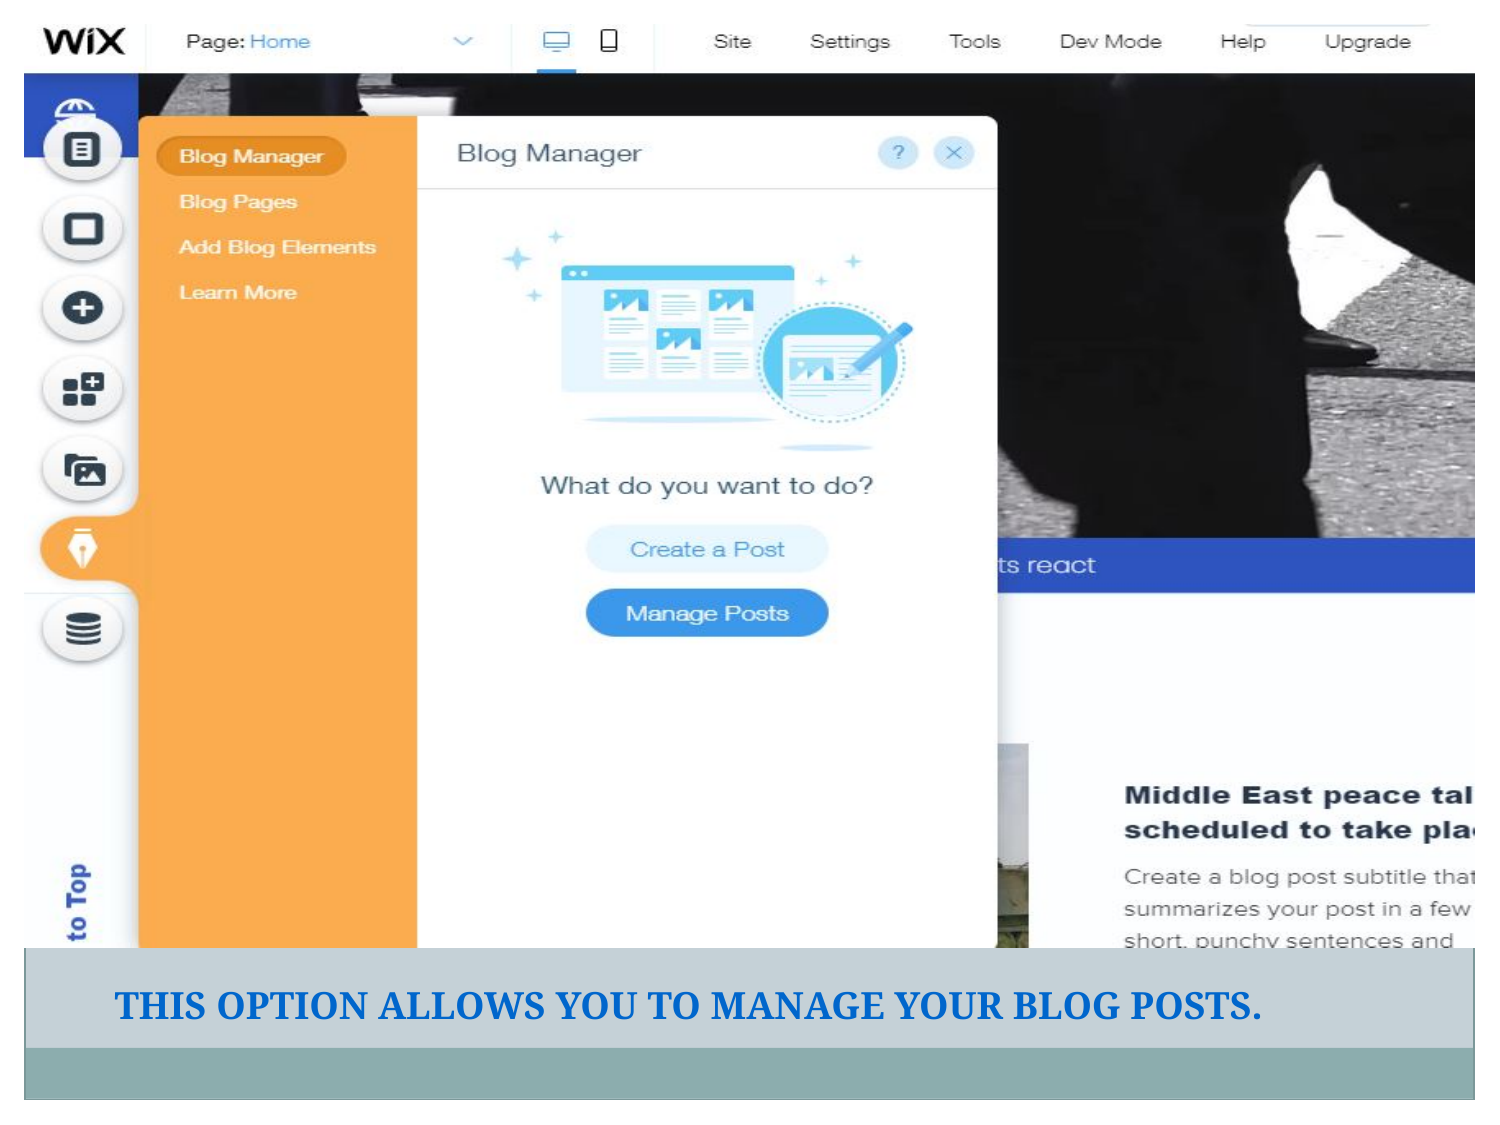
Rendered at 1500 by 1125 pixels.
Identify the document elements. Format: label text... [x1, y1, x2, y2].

picture [24, 24, 1476, 949]
text_box THIS OPTION ALLOWS YOU TO MANAGE YOUR BLOG POSTS. [99, 974, 1388, 1035]
